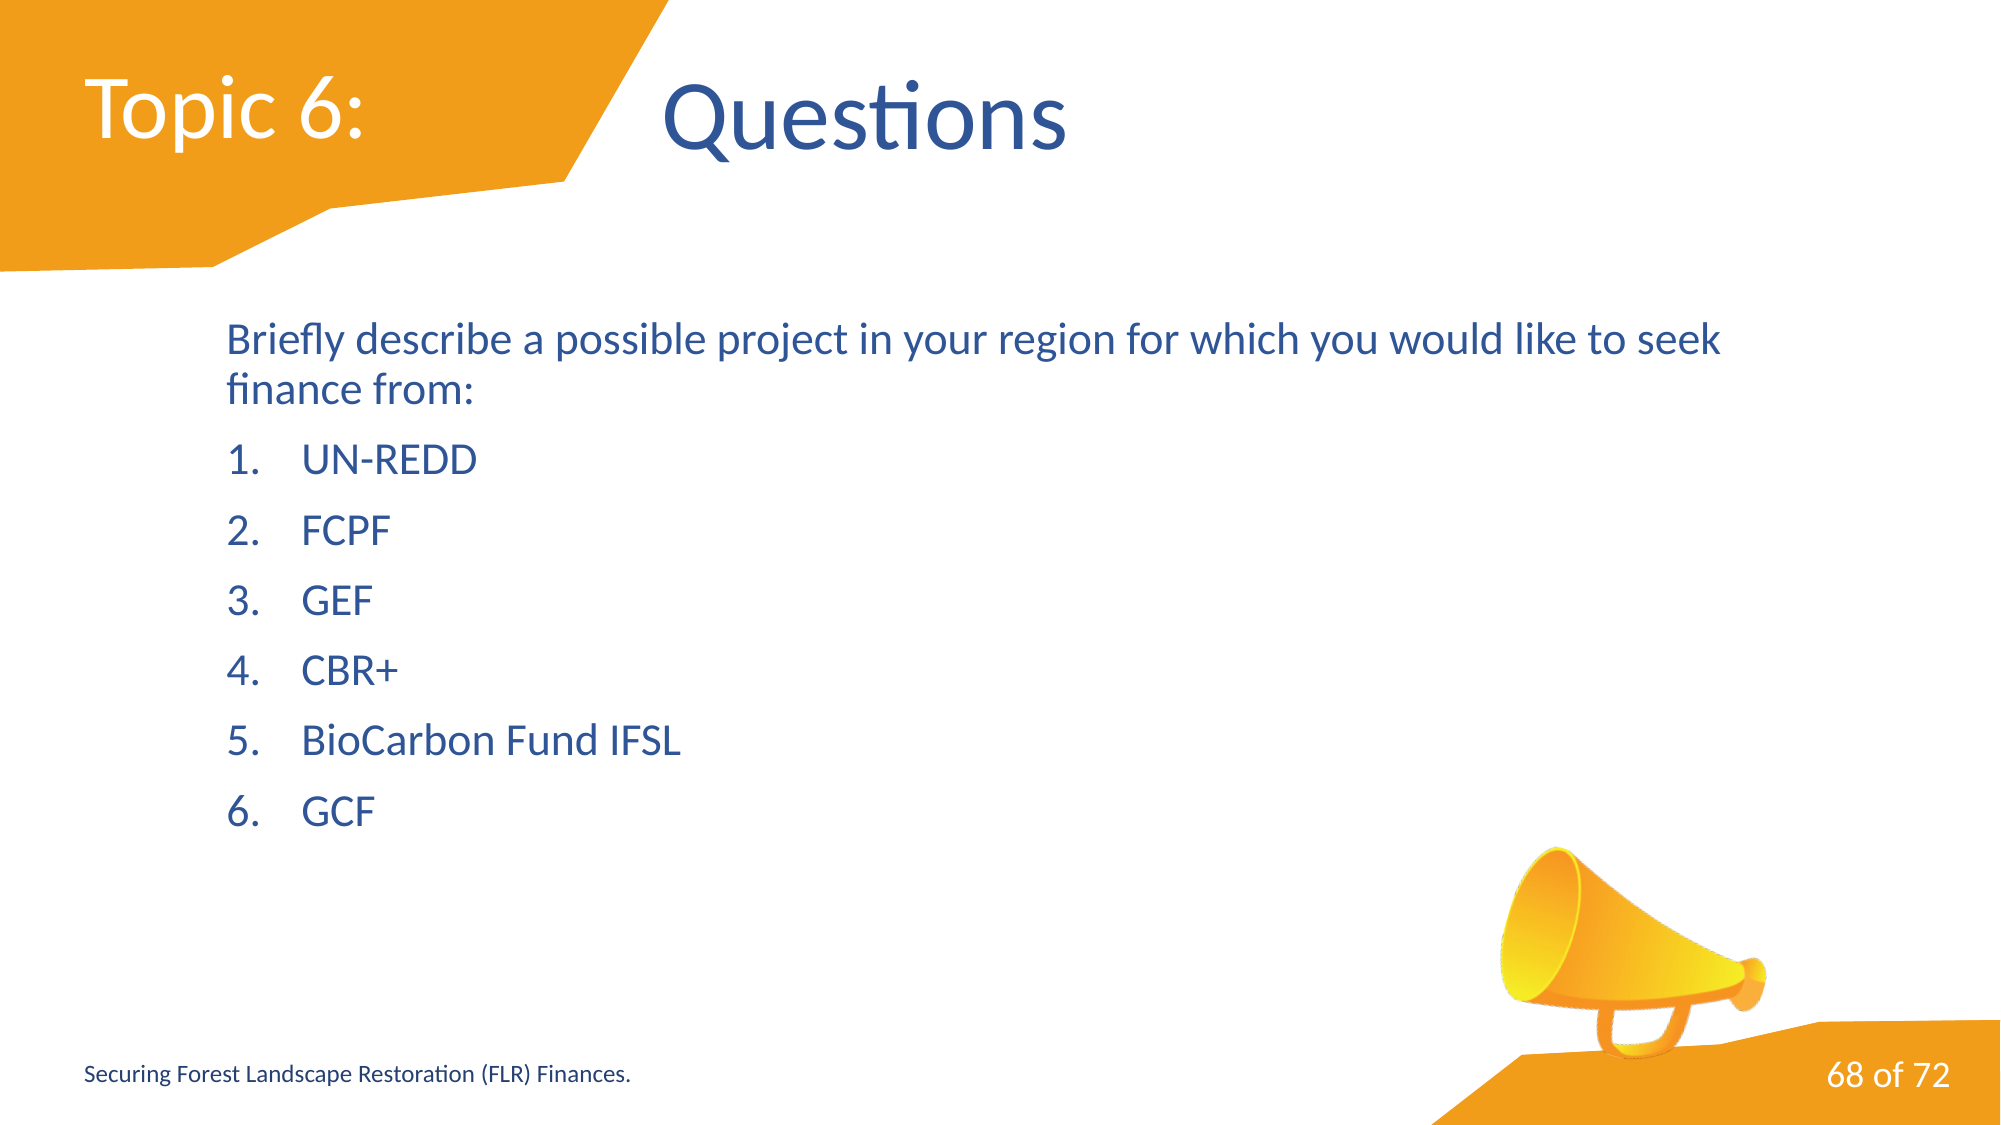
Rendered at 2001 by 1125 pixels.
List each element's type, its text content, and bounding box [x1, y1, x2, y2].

footer Securing Forest Landscape Restoration (FLR) Finances. [69, 1042, 890, 1103]
list Briefly describe a possible project in your region for which you would like to seek finance from: UN-REDD FCPF GEF CBR+ BioCarbon Fund IFSL GCF [211, 307, 1822, 1022]
title Topic 6: [69, 0, 765, 218]
slide_number 68 of 72 [1759, 1042, 1966, 1103]
picture [1479, 839, 1785, 1090]
text_box Questions [646, 42, 1592, 178]
